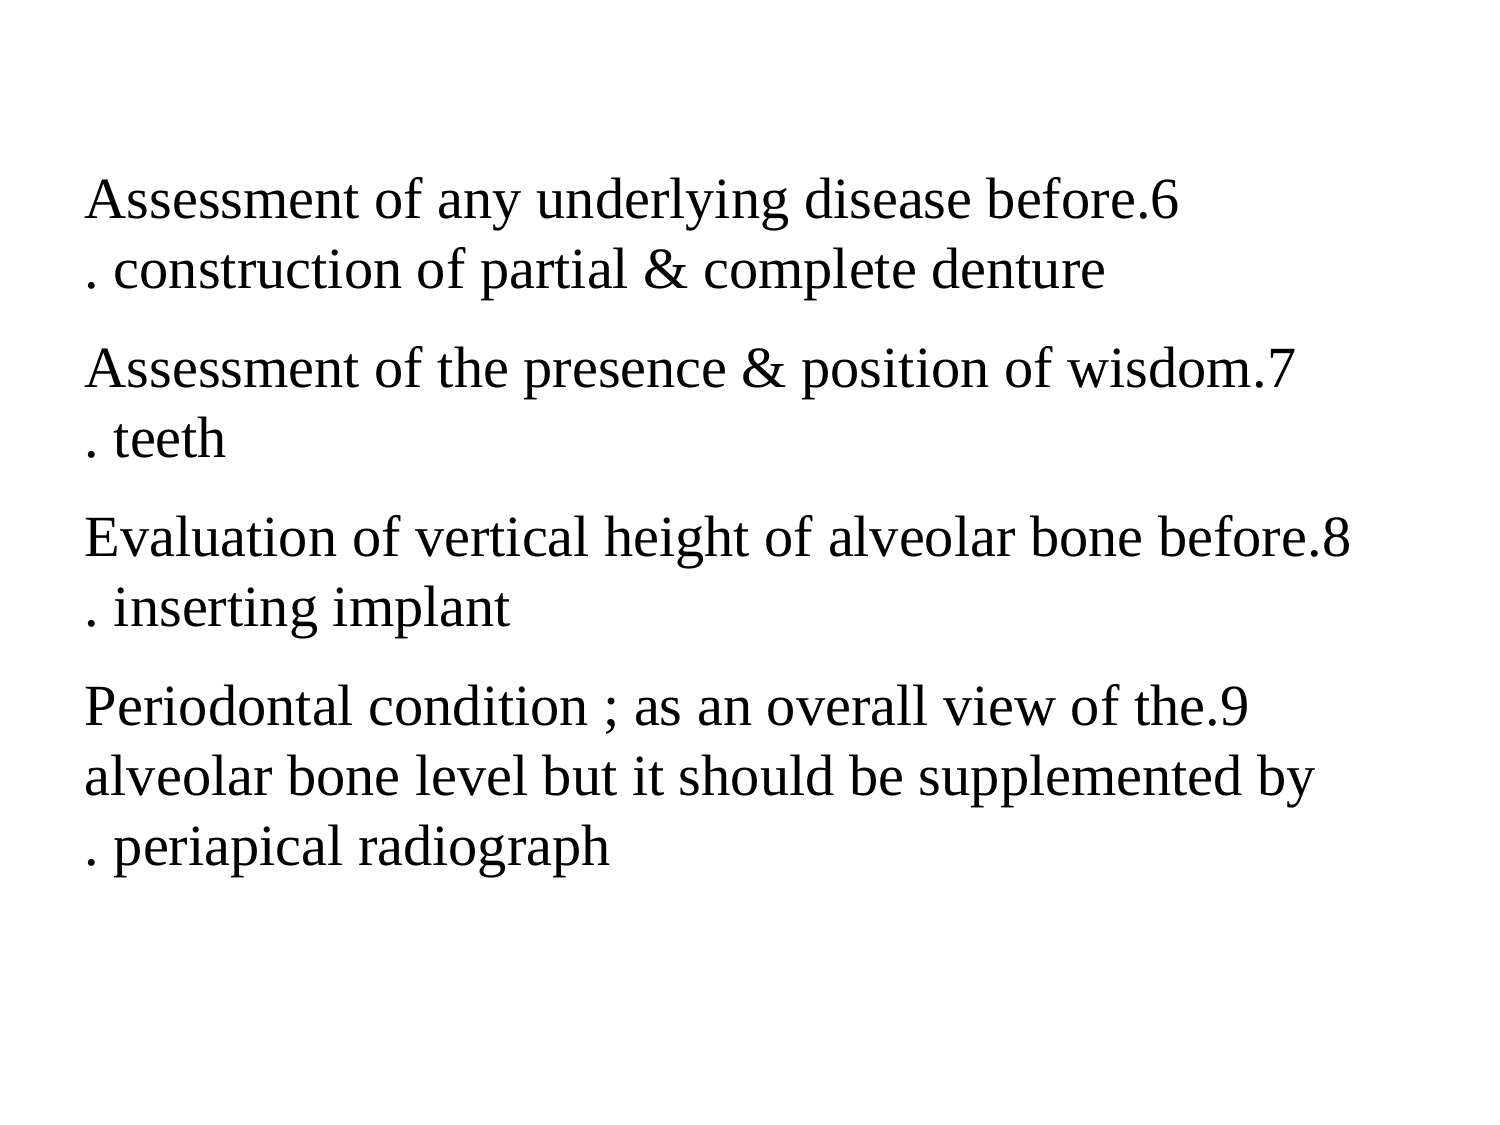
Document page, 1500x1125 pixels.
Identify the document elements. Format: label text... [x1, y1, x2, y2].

text_box 6.Assessment of any underlying disease before construction of partial & complete denture . 7.Assessment of the presence & position of wisdom teeth . 8.Evaluation of vertical height of alveolar bone before inserting implant . 9.Periodontal condition ; as an overall view of the alveolar bone level but it should be supplemented by periapical radiograph . [70, 152, 1418, 885]
